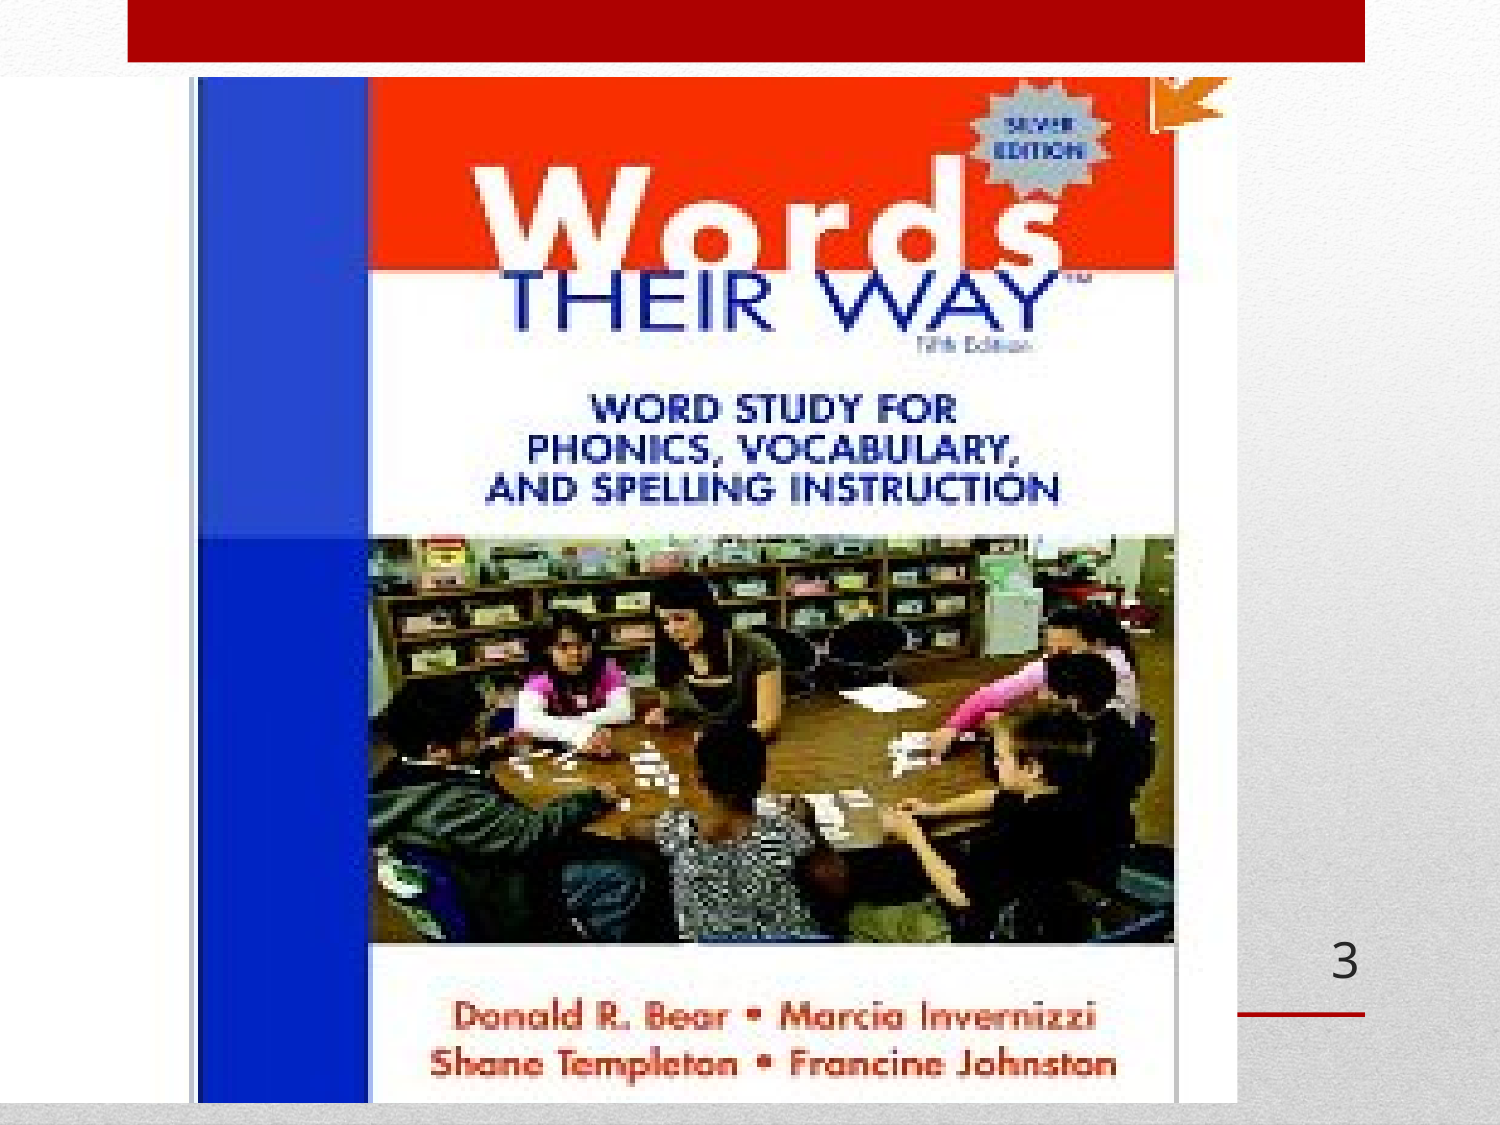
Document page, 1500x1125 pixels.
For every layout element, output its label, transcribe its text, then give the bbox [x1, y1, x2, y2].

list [0, 76, 1239, 1104]
slide_number 3 [1250, 933, 1375, 993]
